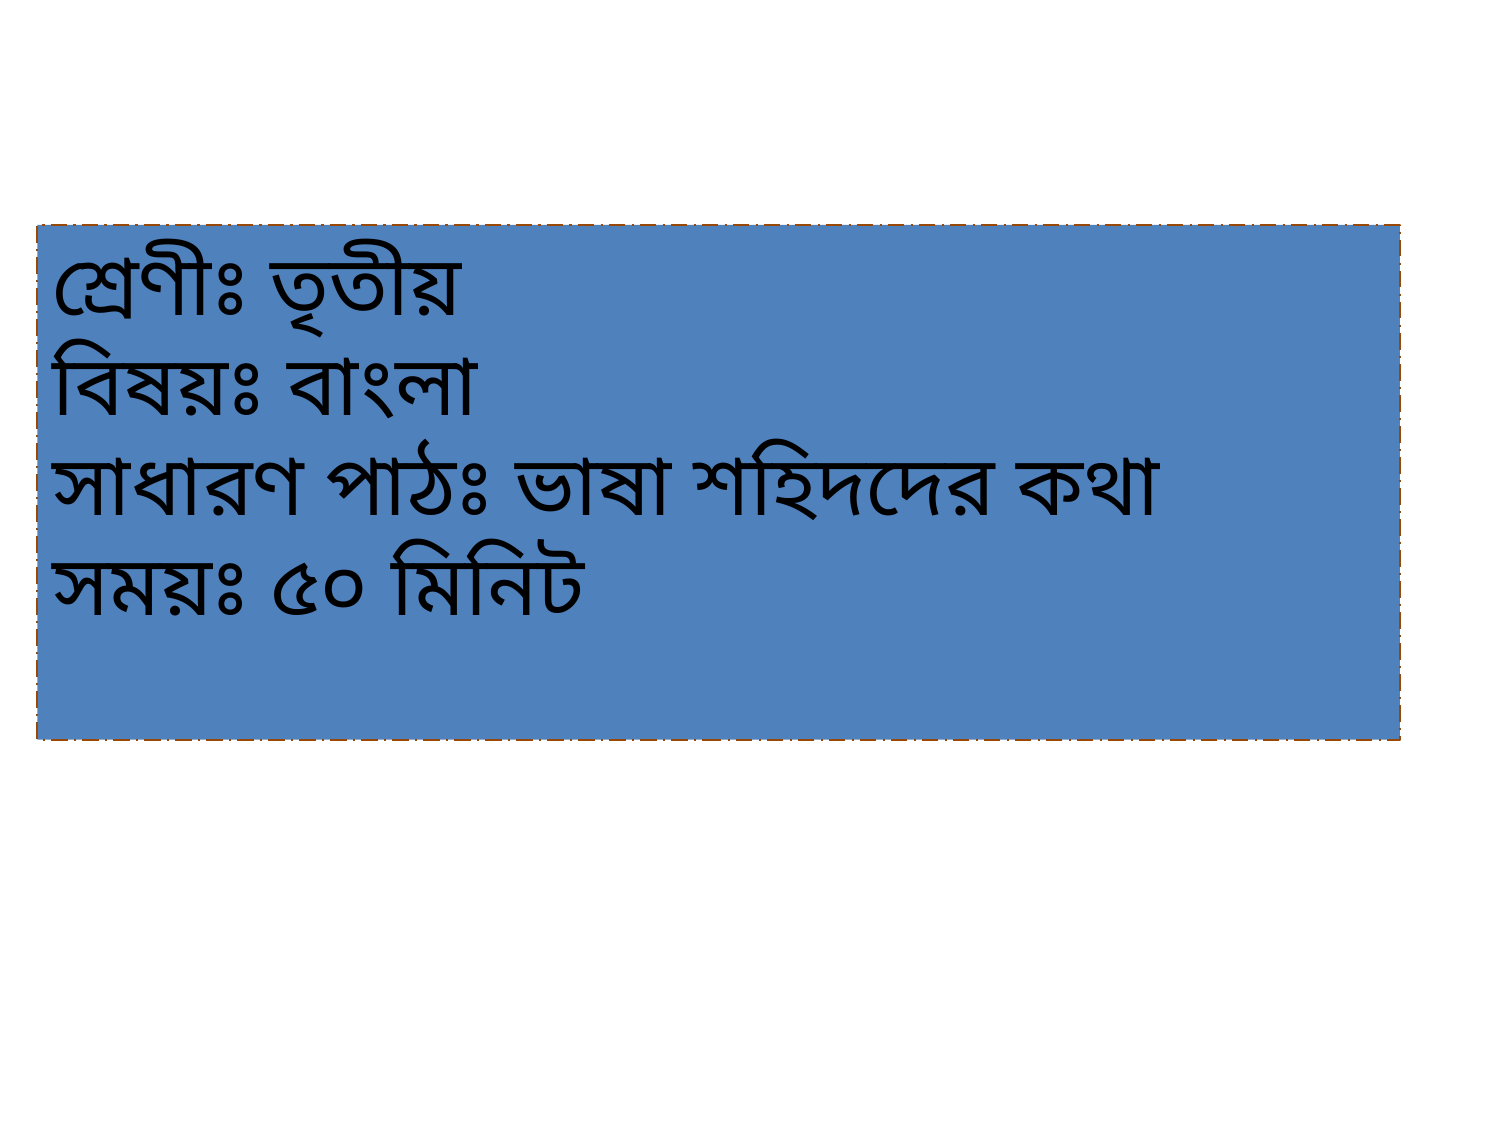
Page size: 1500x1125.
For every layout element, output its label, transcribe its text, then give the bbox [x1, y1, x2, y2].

text_box শ্রেণীঃ তৃতীয় বিষয়ঃ বাংলা সাধারণ পাঠঃ ভাষা শহিদদের কথা সময়ঃ ৫০ মিনিট [37, 224, 1400, 740]
